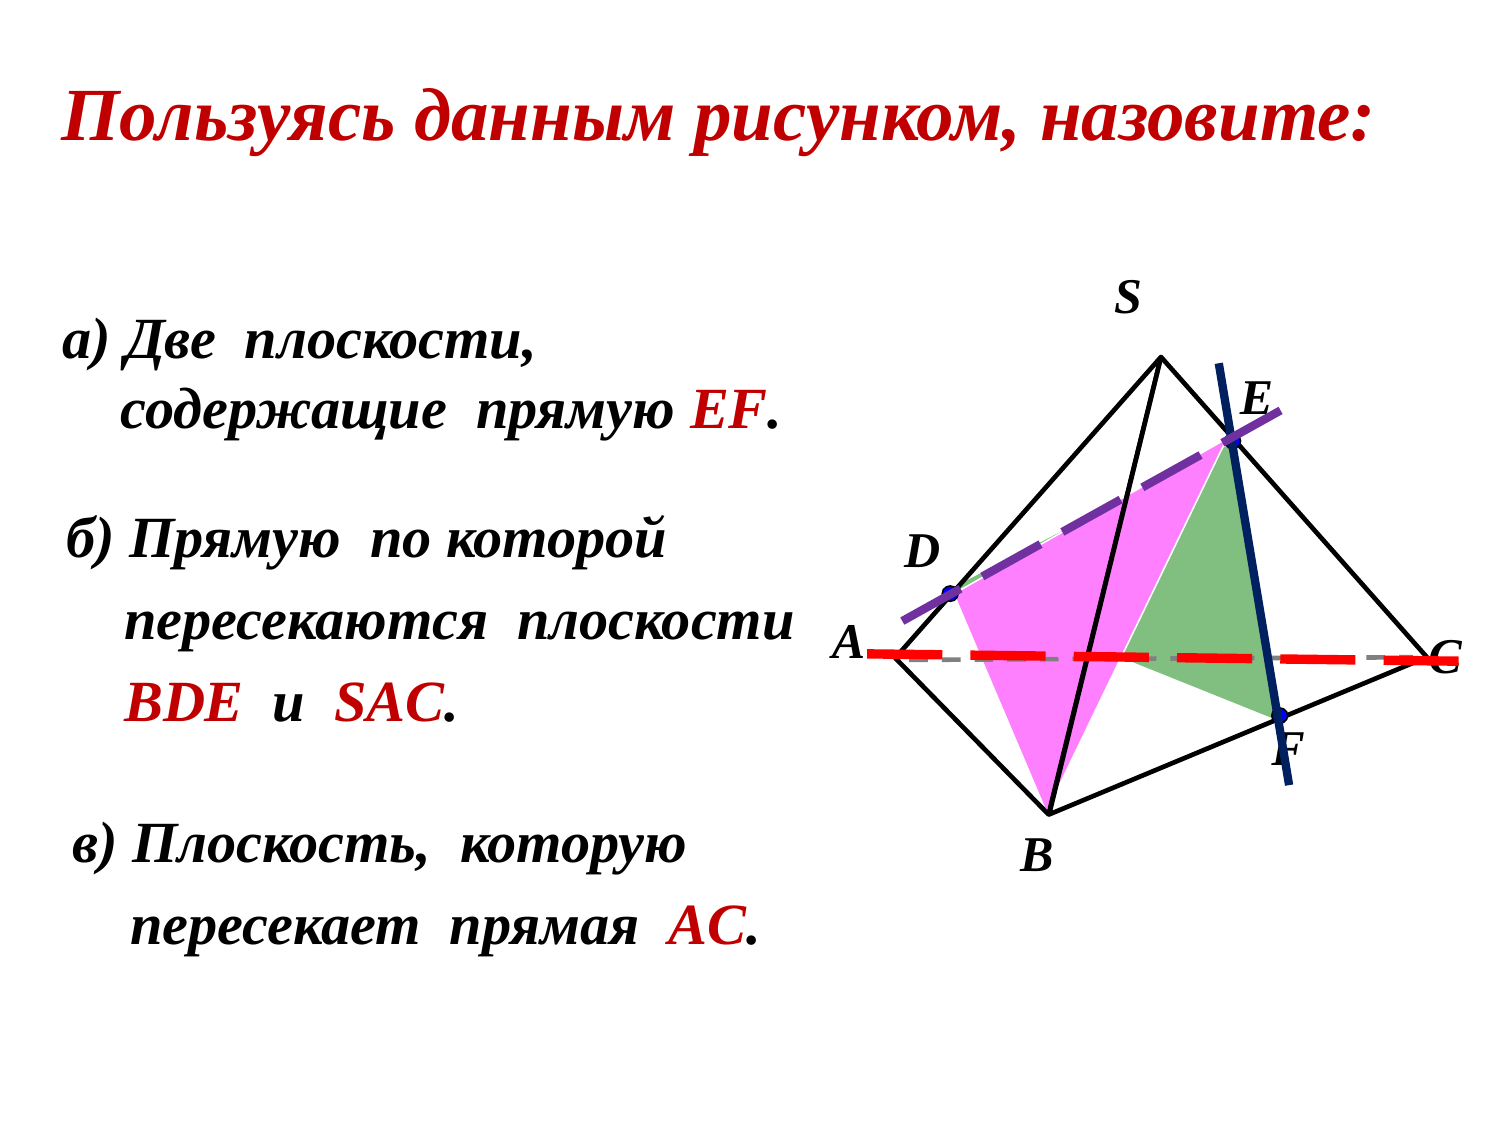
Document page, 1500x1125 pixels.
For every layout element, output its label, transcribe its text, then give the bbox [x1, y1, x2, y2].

text_box в) Плоскость, которую пересекает прямая AC. [57, 796, 776, 964]
text_box б) Прямую по которой пересекаются плоскости BDЕ и SAC. [51, 492, 811, 741]
text_box а) Две плоскости, cодержащие прямую EF. [51, 292, 794, 448]
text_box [816, 255, 1478, 891]
text_box Пользуясь данным рисунком, назовите: [46, 58, 1465, 164]
